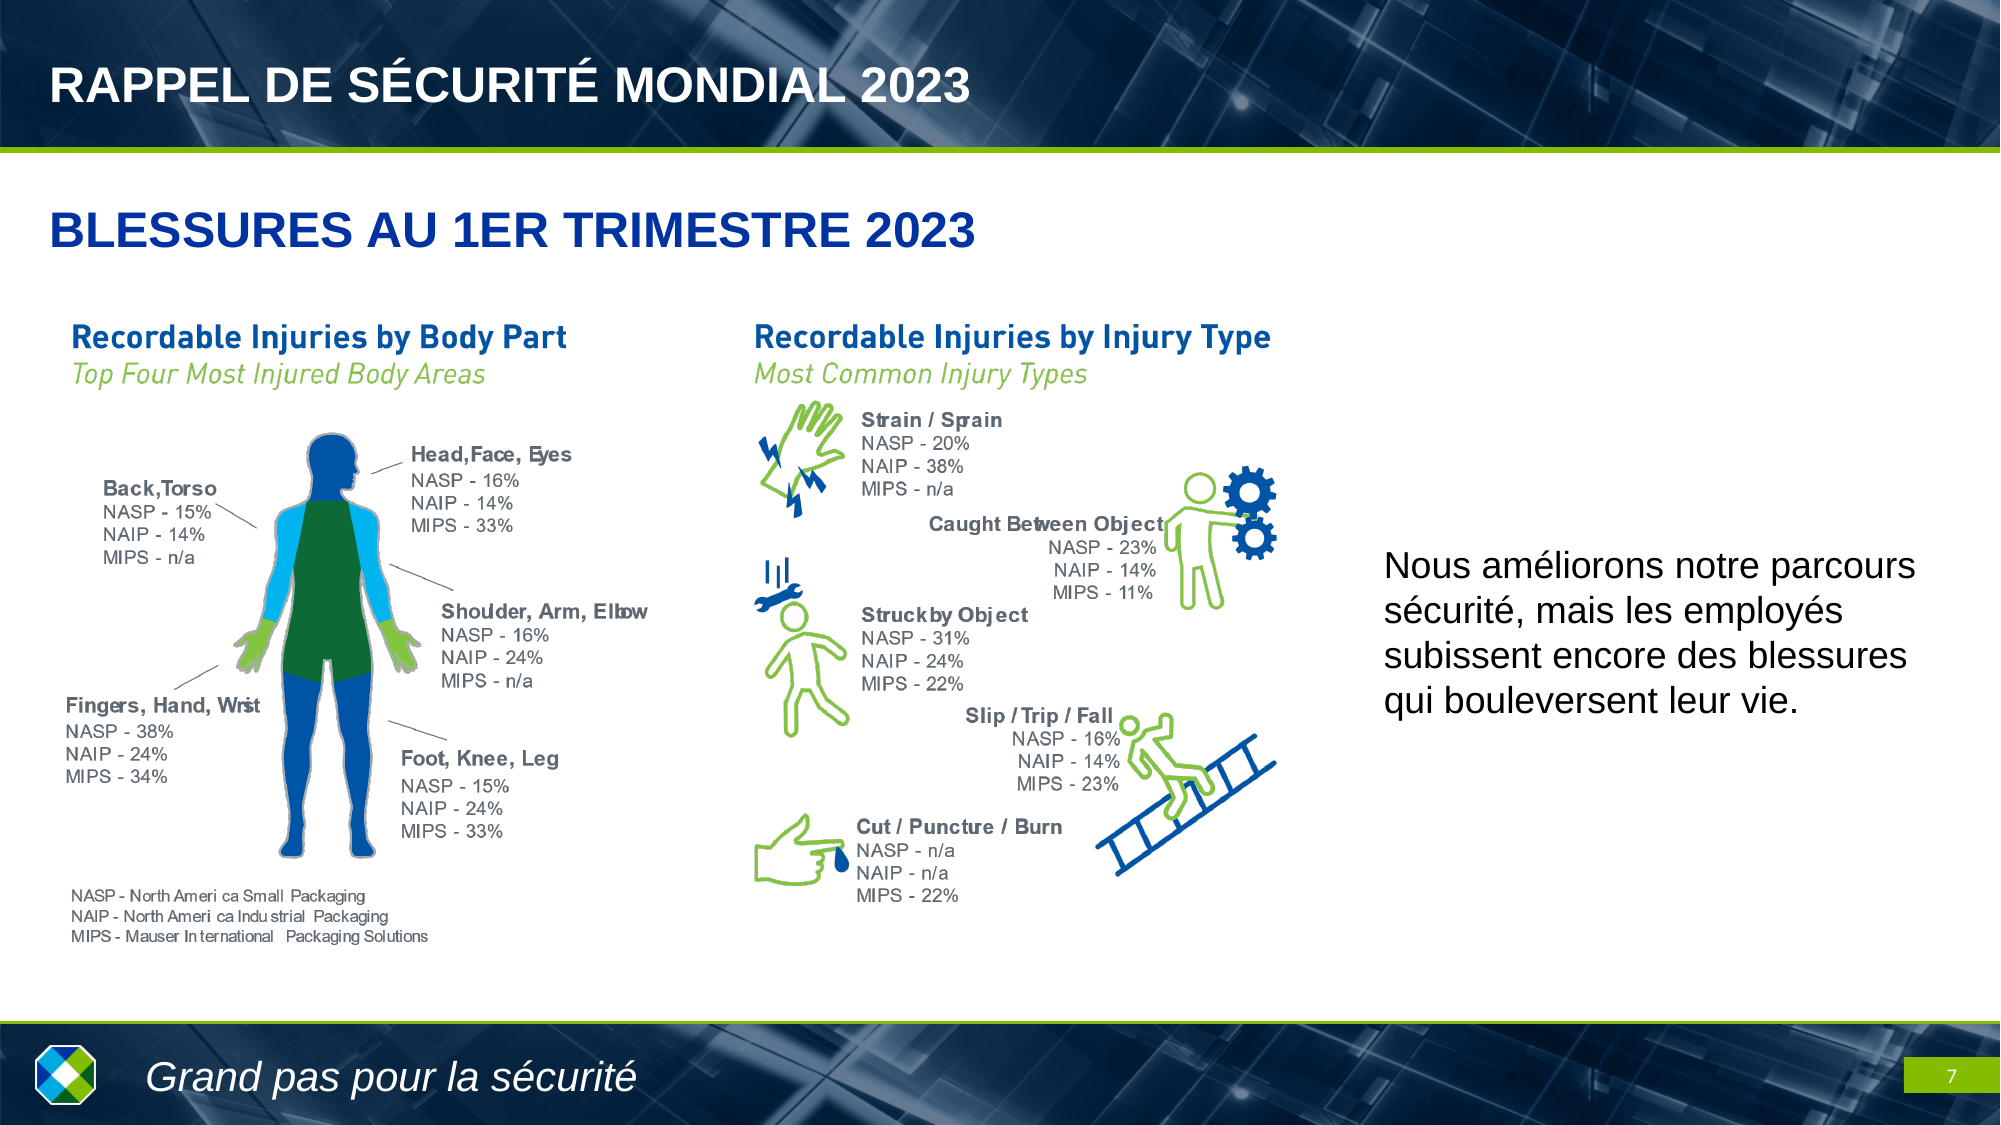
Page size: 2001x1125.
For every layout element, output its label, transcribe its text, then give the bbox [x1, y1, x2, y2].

picture [0, 1024, 2000, 1125]
title BLESSURES AU 1ER TRIMESTRE 2023 [34, 179, 1795, 329]
picture [65, 319, 665, 946]
picture [753, 319, 1277, 908]
text_box Nous améliorons notre parcours sécurité, mais les employés subissent encore des blessures qui bouleversent leur vie. [1368, 534, 1953, 774]
picture [0, 0, 2000, 149]
